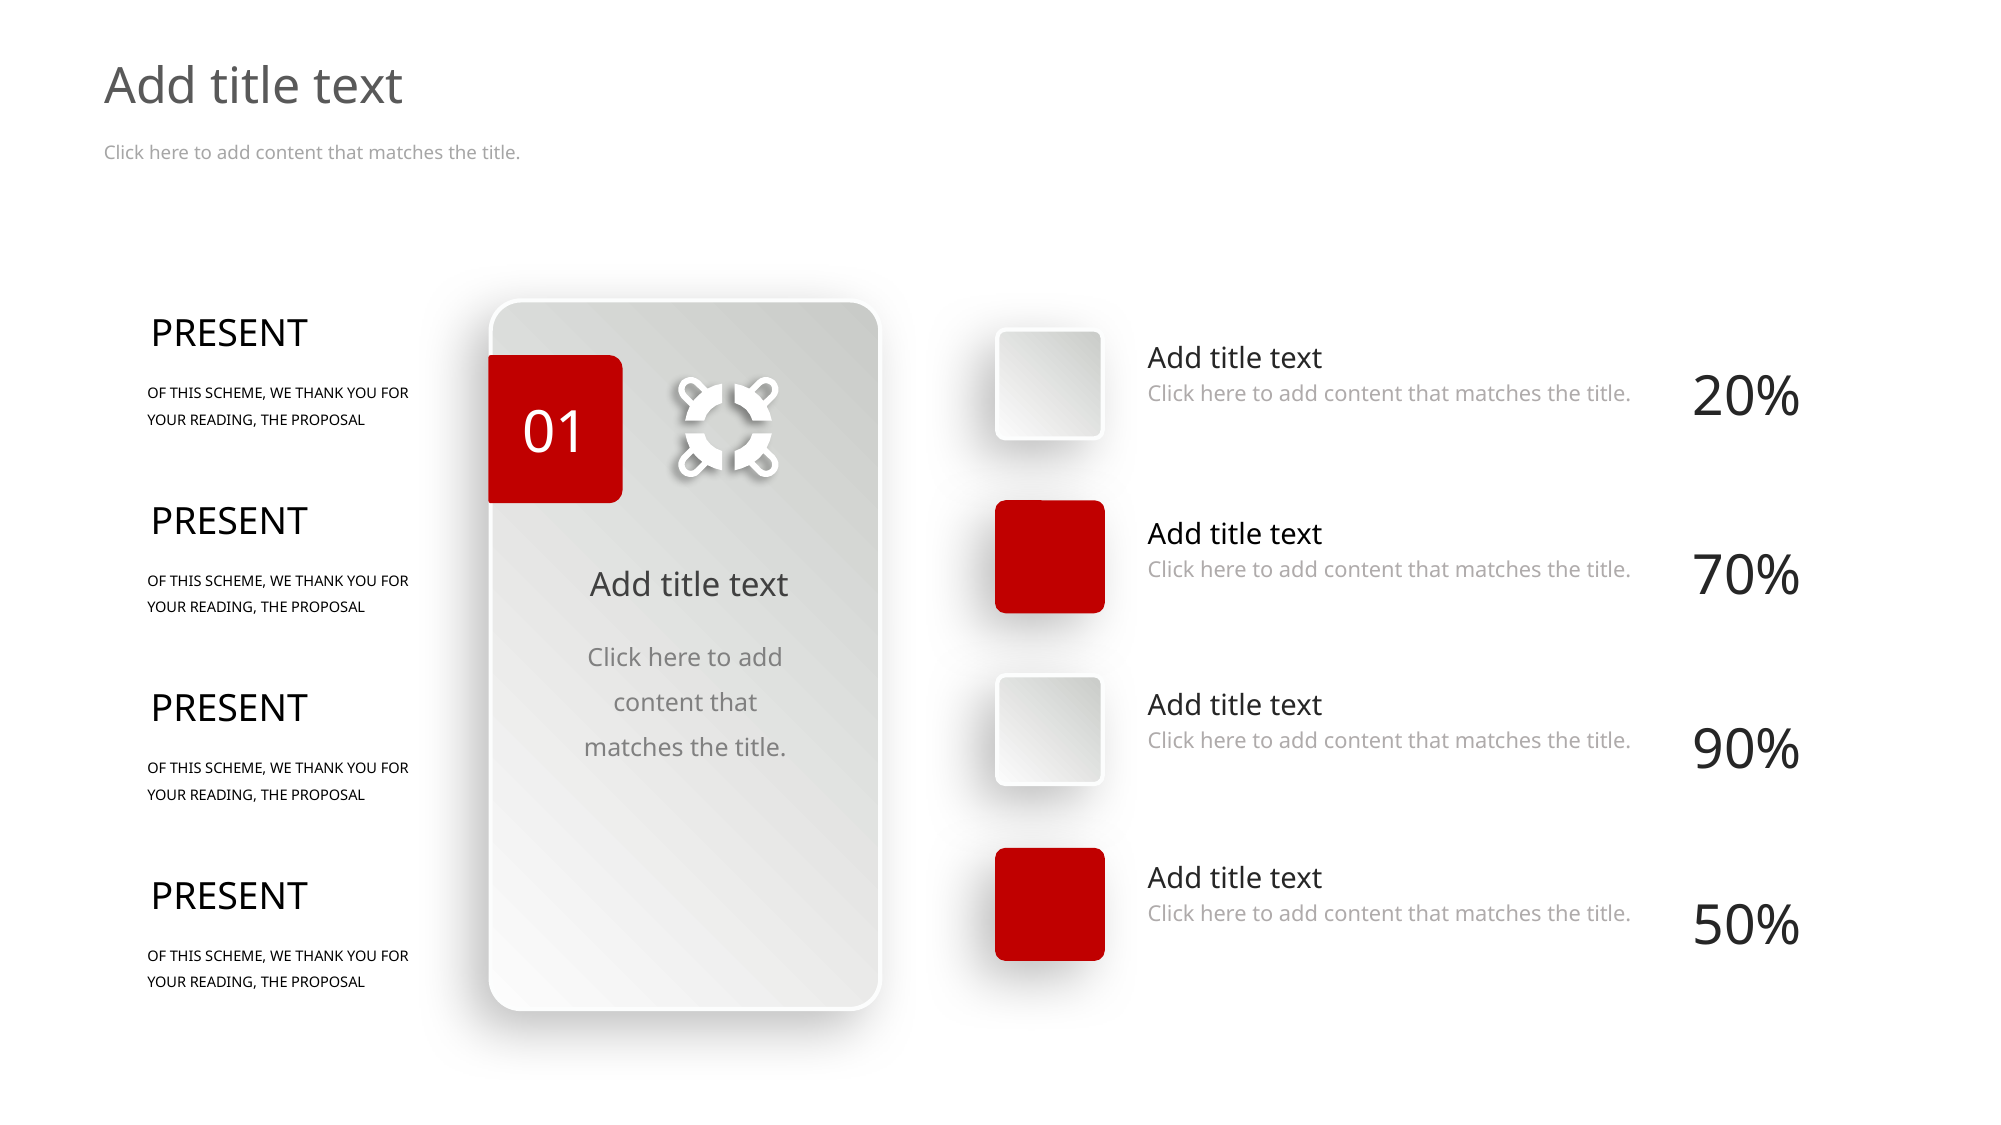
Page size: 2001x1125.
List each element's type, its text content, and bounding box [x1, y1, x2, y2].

text_box Add title text Click here to add content that matches the title. [1147, 332, 1650, 406]
text_box 70% [1692, 526, 1802, 606]
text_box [132, 301, 450, 434]
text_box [89, 46, 1007, 168]
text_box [132, 864, 450, 996]
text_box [132, 489, 450, 621]
text_box [997, 849, 1103, 959]
text_box 50% [1692, 876, 1802, 956]
text_box Add title text Click here to add content that matches the title. [1147, 679, 1650, 753]
text_box [997, 675, 1103, 785]
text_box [132, 676, 450, 809]
text_box [997, 329, 1103, 439]
text_box [997, 502, 1103, 612]
text_box 90% [1692, 700, 1802, 780]
text_box Add title text Click here to add content that matches the title. [1147, 508, 1650, 582]
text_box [490, 300, 881, 1010]
text_box Add title text Click here to add content that matches the title. [1147, 852, 1650, 926]
text_box 20% [1692, 346, 1802, 427]
